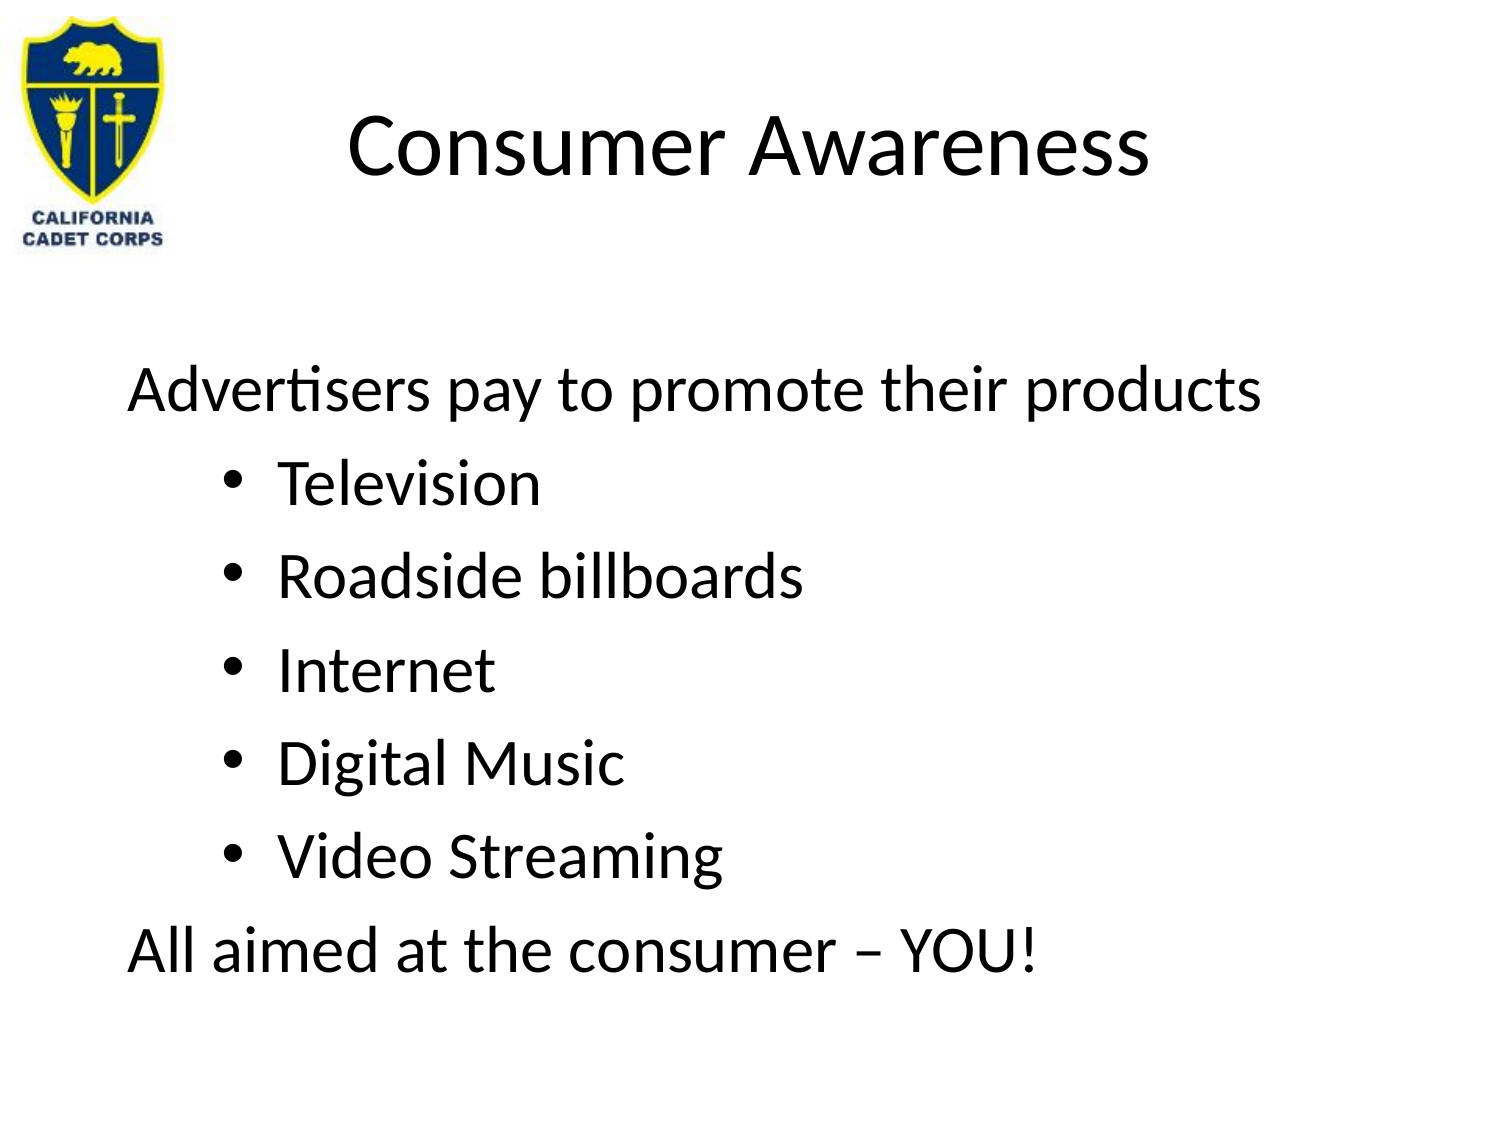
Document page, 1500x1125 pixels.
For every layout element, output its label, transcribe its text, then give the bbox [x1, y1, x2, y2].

picture [0, 16, 186, 261]
title Consumer Awareness [162, 45, 1338, 233]
list Advertisers pay to promote their products Television Roadside billboards Internet Digital Music Video Streaming All aimed at the consumer – YOU! [112, 337, 1350, 1025]
